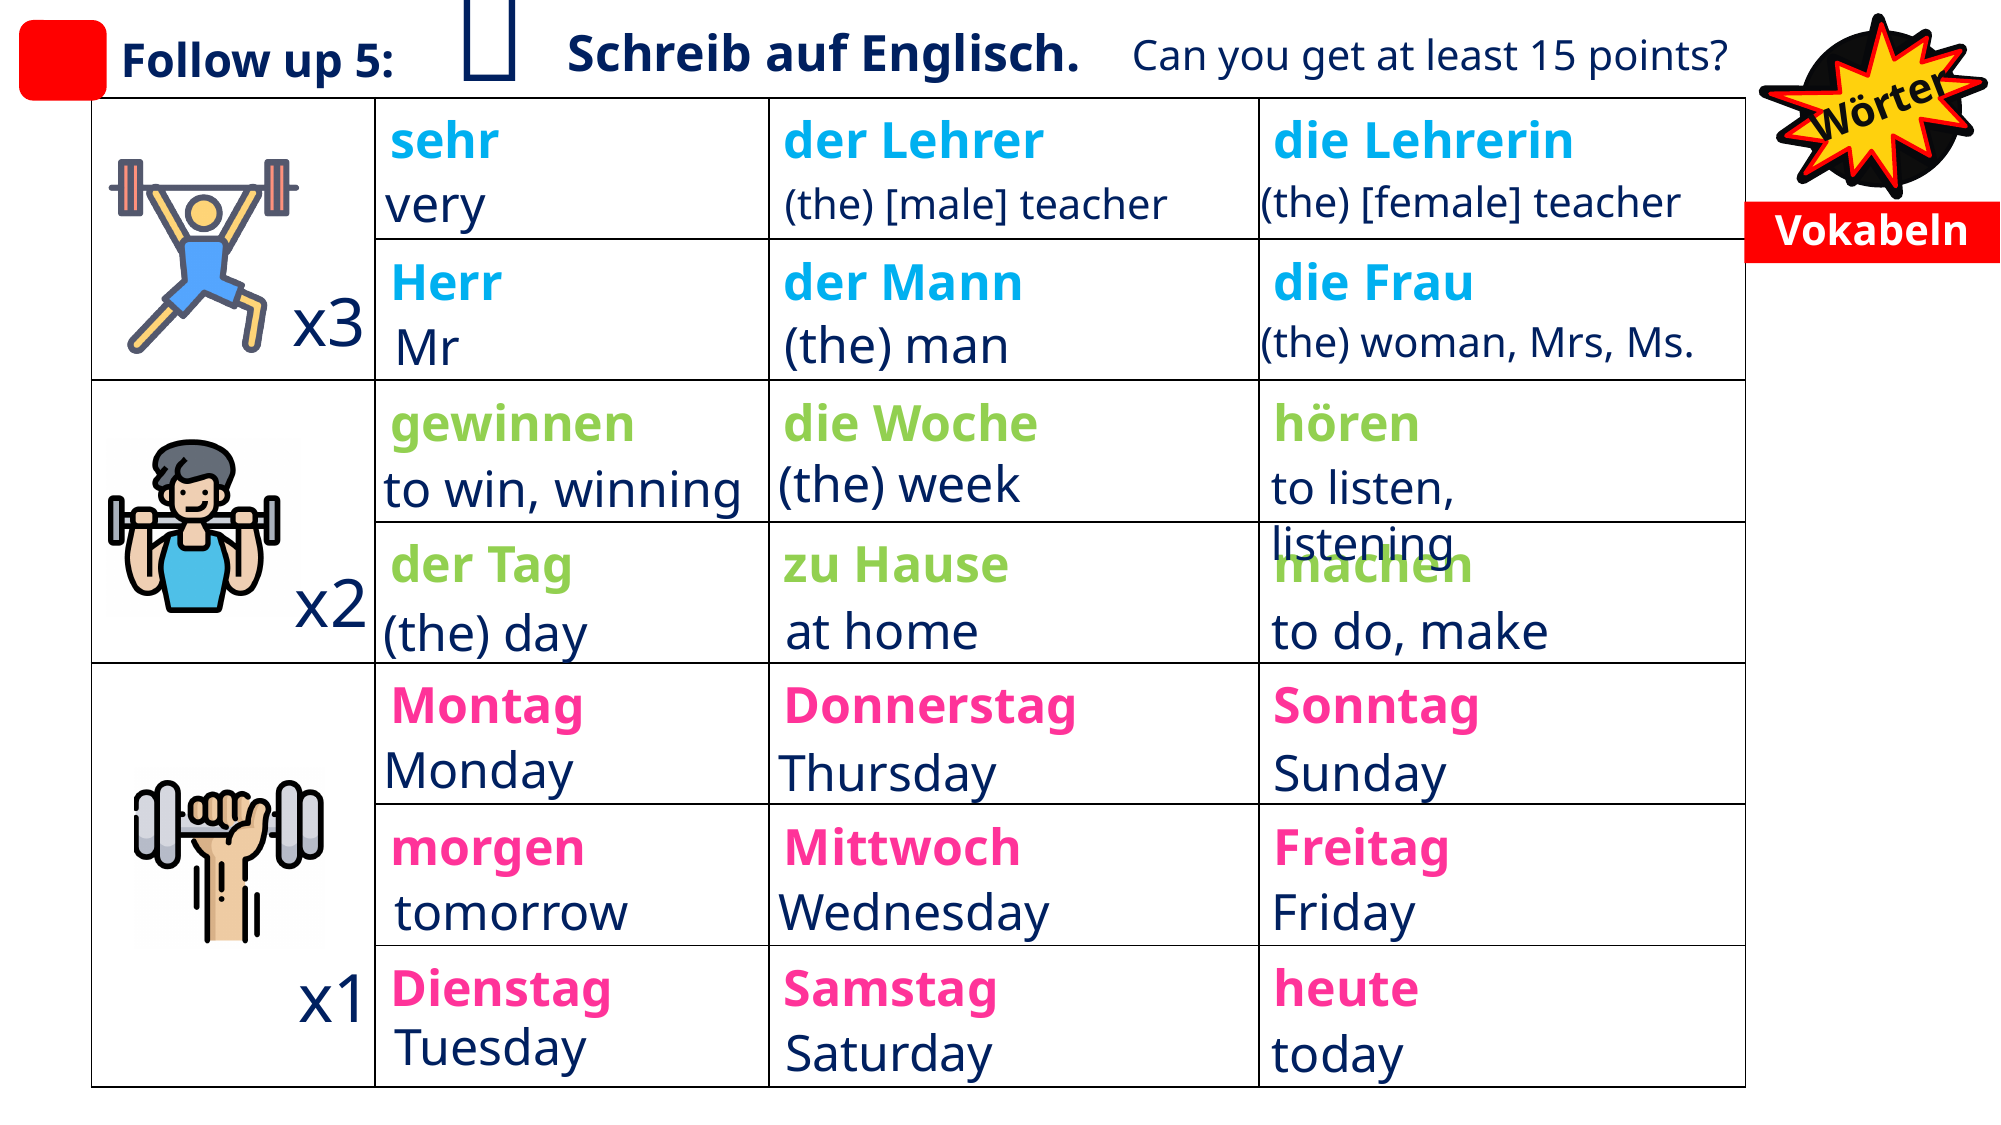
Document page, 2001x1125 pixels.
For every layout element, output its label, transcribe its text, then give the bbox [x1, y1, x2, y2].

text_box  [437, 0, 615, 115]
text_box Tuesday [379, 1008, 692, 1084]
text_box at home [770, 592, 1082, 668]
text_box x3 [277, 272, 381, 368]
text_box to do, make [1256, 592, 1632, 667]
table_cell der Mann [770, 240, 1258, 379]
table_cell Freitag [1260, 805, 1745, 945]
text_box (the) [female] teacher [1245, 168, 1776, 233]
table_cell Herr [376, 240, 768, 379]
text_box tomorrow [379, 872, 692, 948]
table_cell Mittwoch [770, 805, 1258, 945]
table_cell [92, 664, 374, 1086]
title Follow up 5: [105, 14, 437, 110]
table_cell hören [1260, 381, 1745, 521]
text_box x2 [280, 552, 384, 648]
text_box Thursday [763, 734, 1075, 810]
text_box (the) week [763, 445, 1075, 521]
table_header der Lehrer [770, 99, 1258, 170]
text_box today [1257, 1015, 1569, 1091]
table_cell machen [1260, 523, 1745, 662]
text_box (the) [male] teacher [769, 170, 1259, 236]
text_box x1 [283, 948, 387, 1044]
table_cell die Frau [1260, 240, 1745, 308]
table_header sehr [376, 99, 768, 238]
picture [133, 767, 325, 949]
table_cell heute [1260, 946, 1745, 1086]
table_cell die Frau [1260, 373, 1745, 379]
picture [105, 438, 301, 617]
table_cell gewinnen [376, 381, 768, 450]
table_cell [92, 381, 374, 662]
table_cell die Woche [770, 381, 1258, 521]
text_box (the) woman, Mrs, Ms. [1245, 308, 1789, 373]
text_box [1779, 26, 1984, 193]
text_box Monday [368, 730, 681, 806]
table_cell Sonntag [1260, 664, 1745, 803]
table_header die Lehrerin [1260, 233, 1744, 238]
table_header die Lehrerin [1260, 99, 1745, 168]
text_box [20, 21, 105, 100]
text_box Schreib auf Englisch. [615, 13, 1096, 89]
table_cell Dienstag [376, 946, 768, 1086]
table_cell morgen [376, 805, 768, 945]
table_cell Samstag [770, 946, 1258, 1086]
text_box (the) man [769, 305, 1082, 381]
table_cell der Tag [376, 523, 768, 662]
table_cell Donnerstag [770, 664, 1258, 803]
text_box (the) day [368, 594, 681, 669]
text_box Wednesday [763, 872, 1160, 948]
text_box Vokabeln [1744, 201, 2000, 264]
text_box to listen, listening [1255, 451, 1665, 577]
table_cell Montag [376, 664, 768, 803]
text_box Saturday [770, 1013, 1082, 1089]
text_box Friday [1257, 872, 1569, 948]
text_box Mr [379, 307, 692, 383]
text_box Can you get at least 15 points? [1117, 21, 1744, 86]
table_header [92, 99, 374, 379]
table_cell zu Hause [770, 523, 1258, 662]
text_box very [371, 165, 683, 241]
text_box Sunday [1258, 734, 1613, 810]
text_box to win, winning [368, 450, 765, 525]
picture [105, 158, 301, 354]
